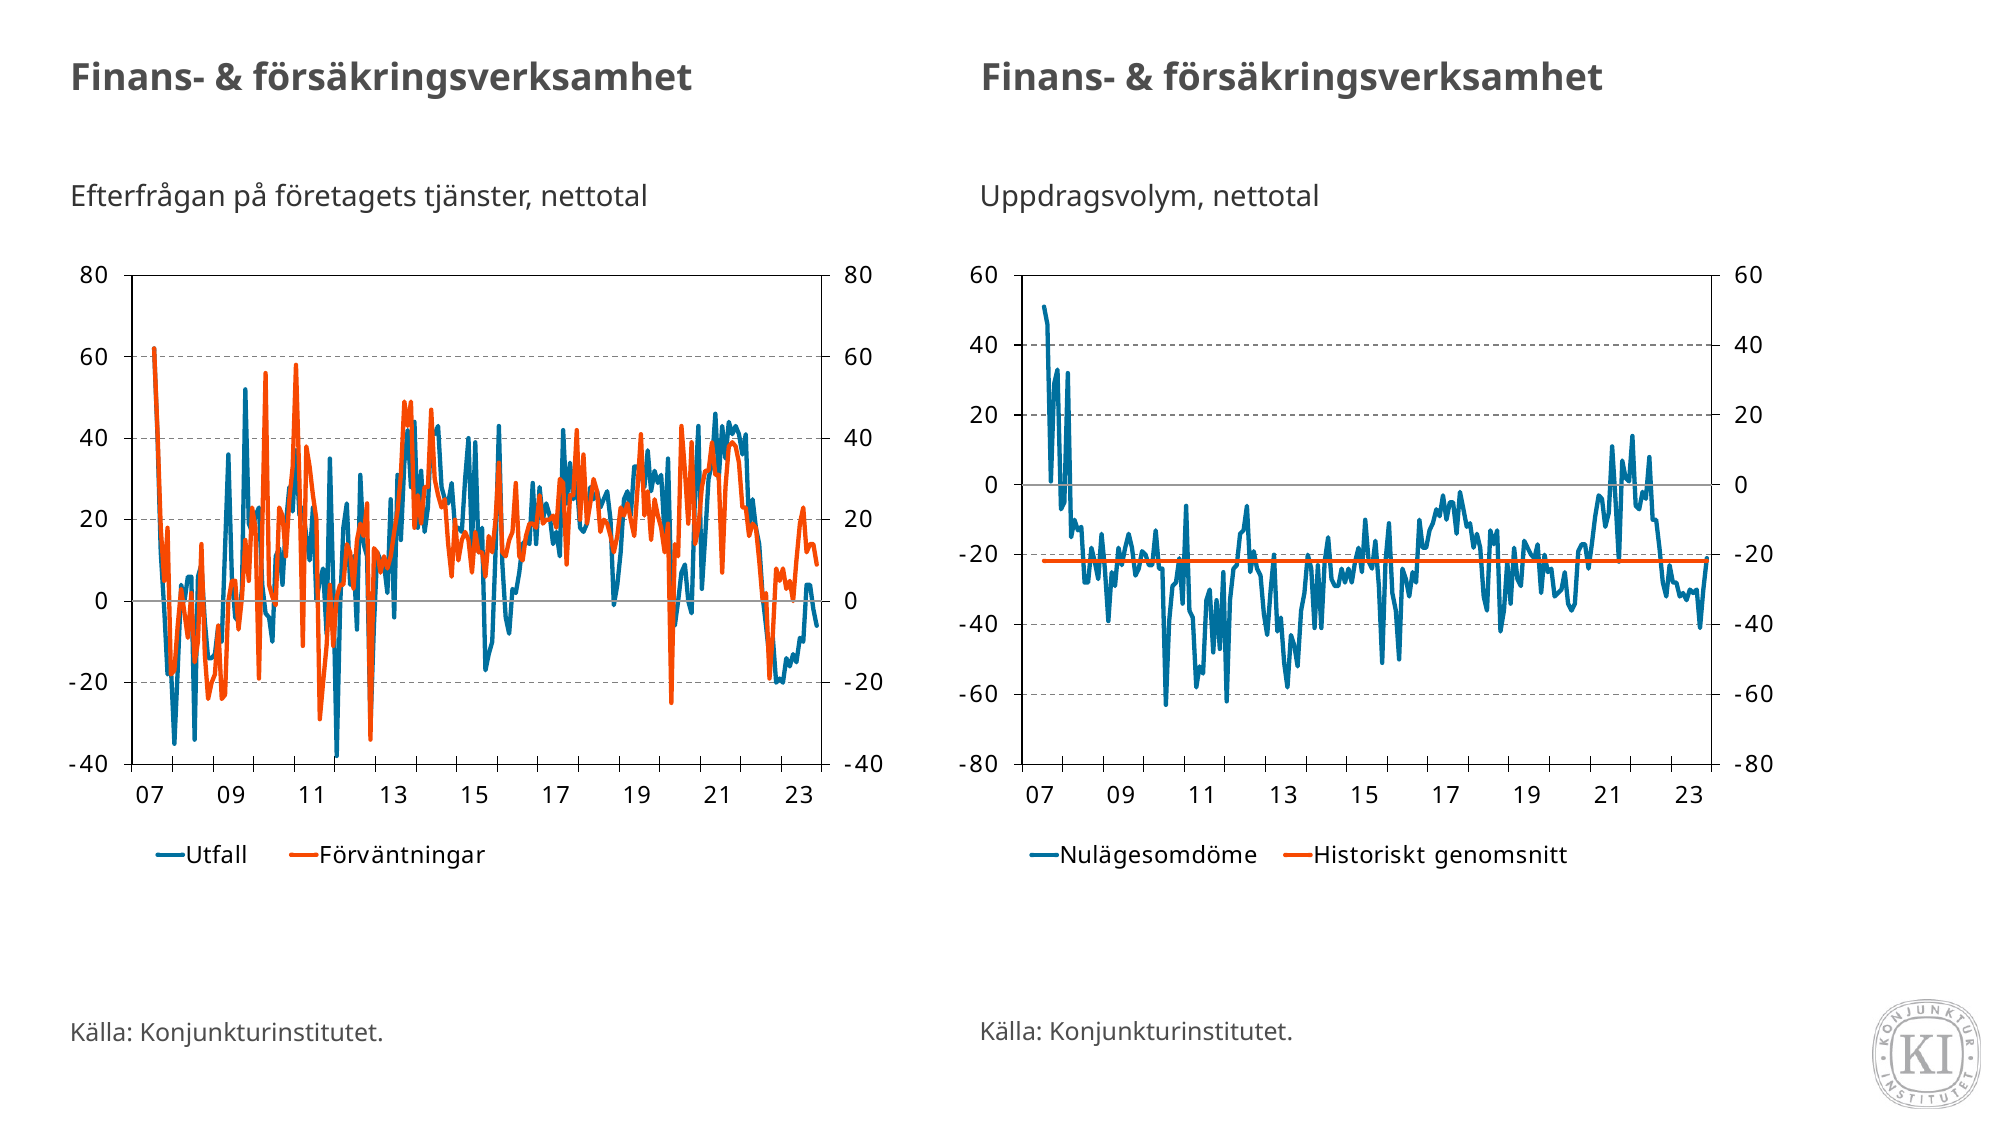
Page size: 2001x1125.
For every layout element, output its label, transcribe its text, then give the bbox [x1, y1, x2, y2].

picture [1872, 999, 1981, 1109]
list Källa: Konjunkturinstitutet. [964, 1008, 1848, 1106]
list Uppdragsvolym, nettotal [964, 137, 1848, 220]
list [941, 249, 1829, 874]
subtitle Källa: Konjunkturinstitutet. [55, 1008, 938, 1106]
list Efterfrågan på företagets tjänster, nettotal [55, 137, 938, 220]
title Finans- & försäkringsverksamhet [55, 45, 938, 128]
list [51, 249, 939, 874]
list Finans- & försäkringsverksamhet [965, 45, 1849, 129]
